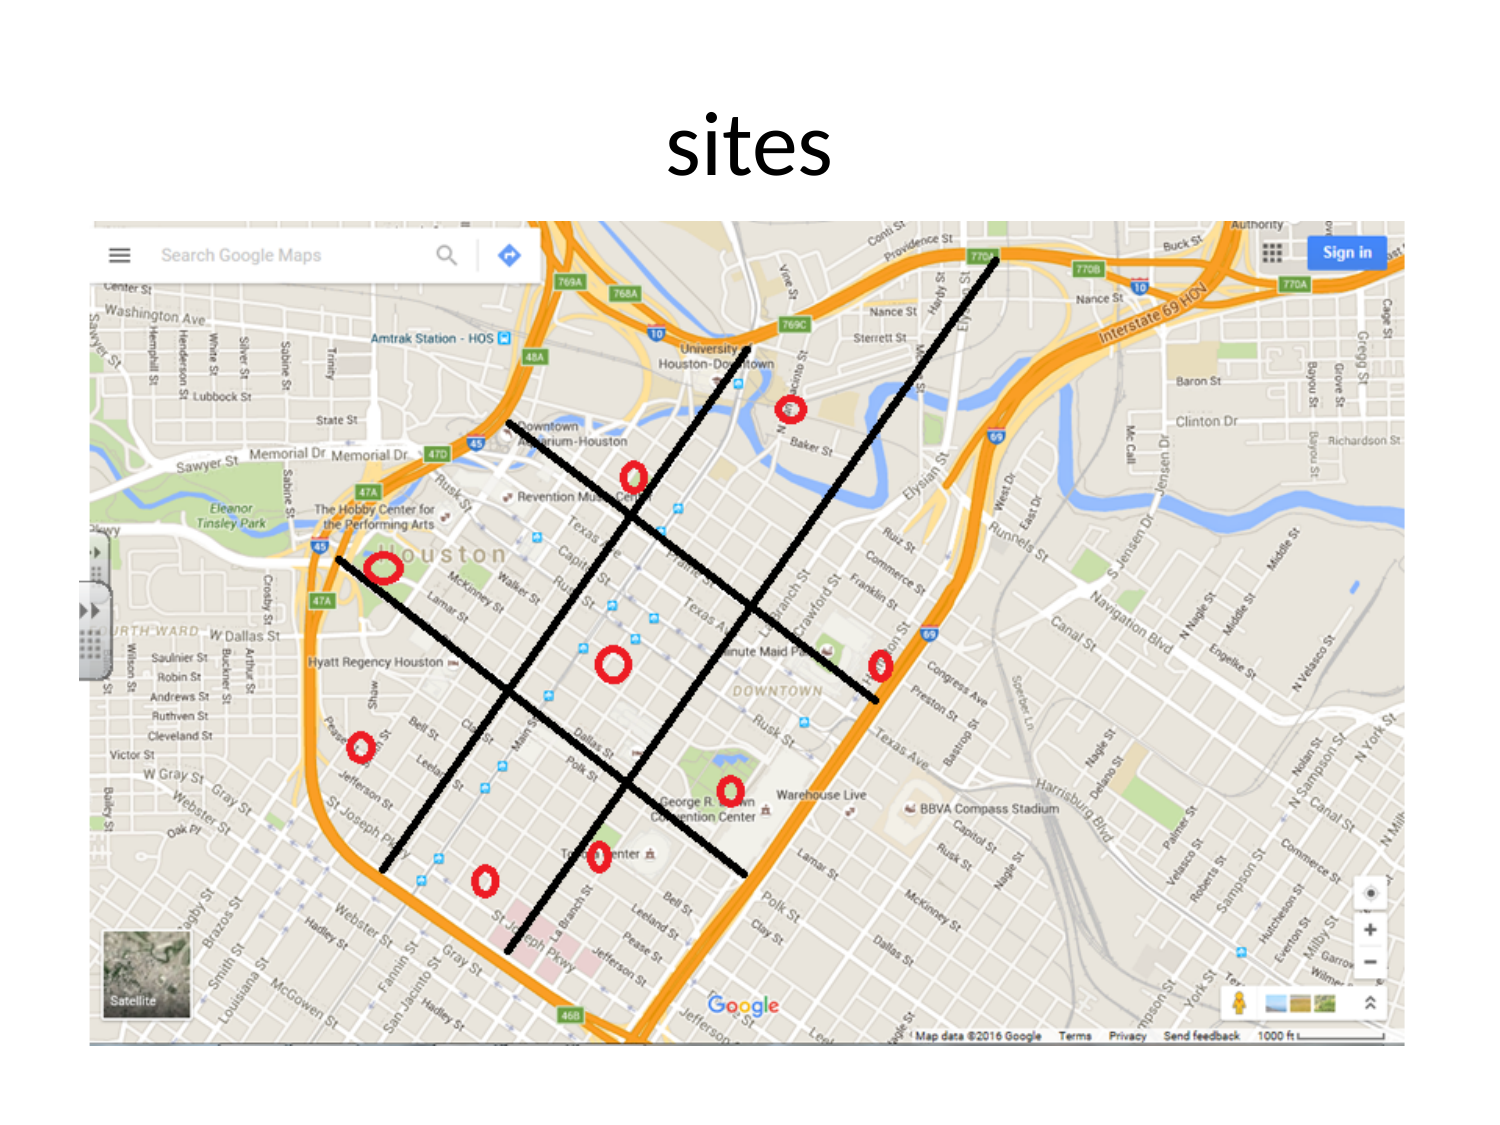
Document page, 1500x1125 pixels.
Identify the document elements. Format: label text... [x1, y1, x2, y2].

picture [79, 221, 1408, 1046]
title sites [75, 45, 1425, 233]
